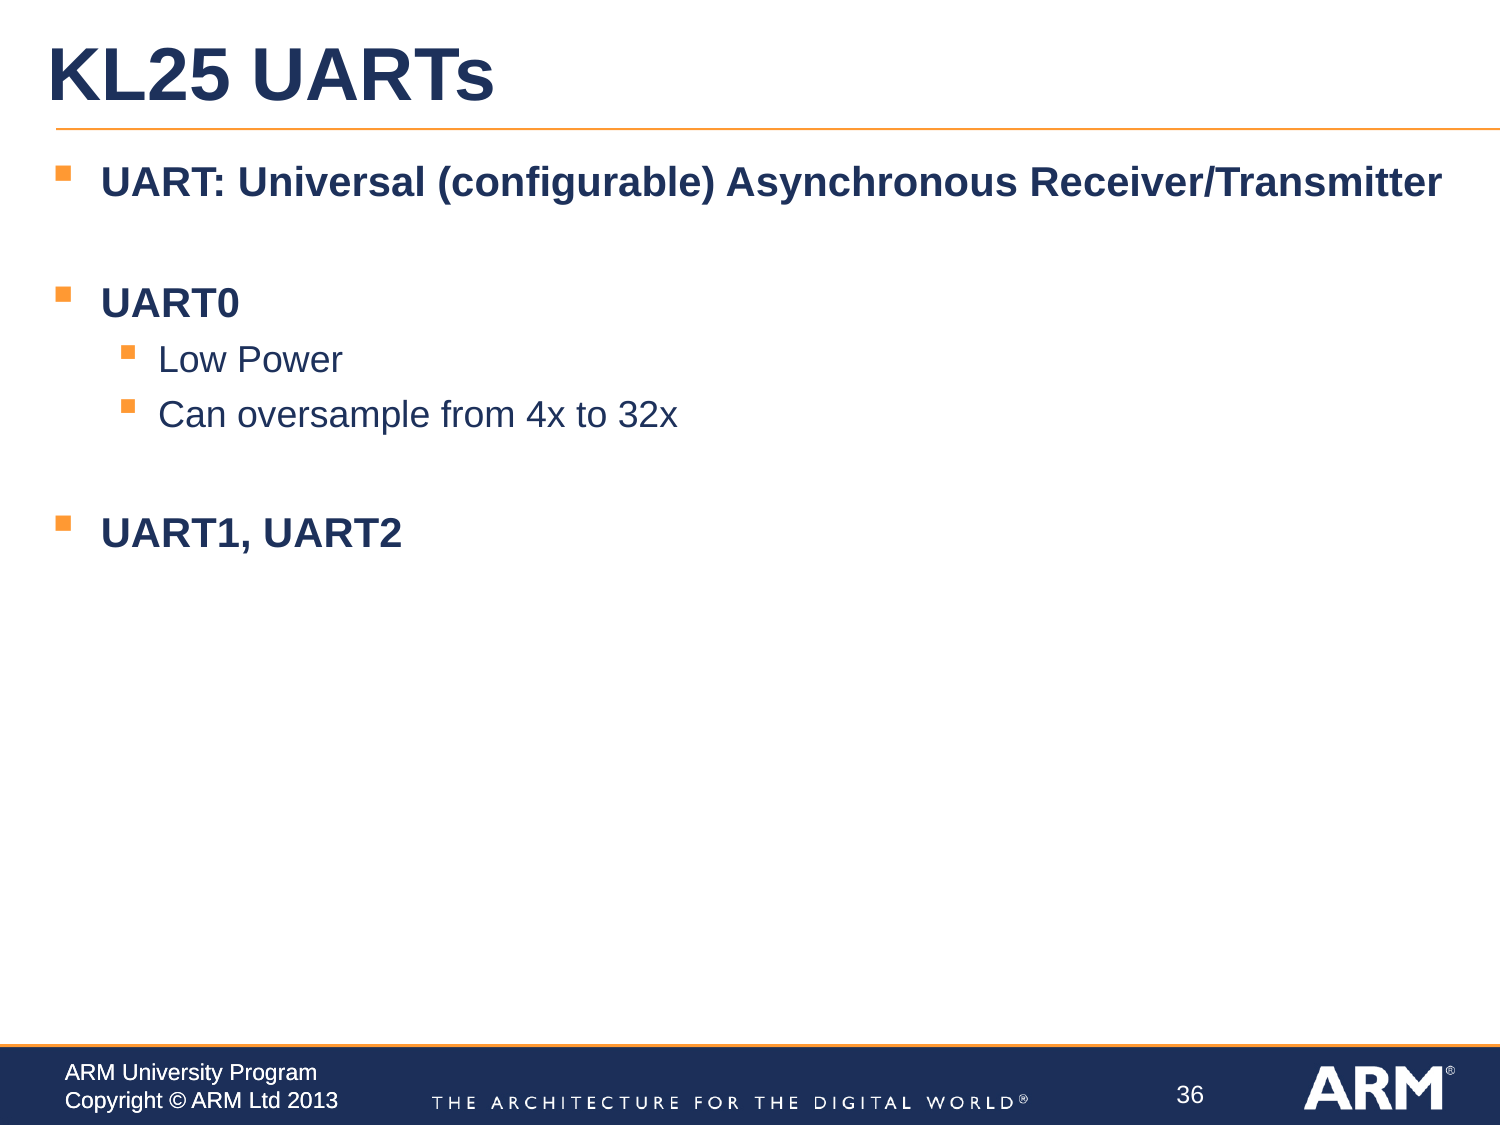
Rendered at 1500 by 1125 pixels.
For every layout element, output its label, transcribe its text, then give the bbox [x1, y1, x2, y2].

picture [0, 1048, 1500, 1125]
title KL25 UARTs [34, 1, 1500, 141]
list UART: Universal (configurable) Asynchronous Receiver/Transmitter UART0 Low Power Can oversample from 4x to 32x UART1, UART2 [38, 148, 1500, 1039]
